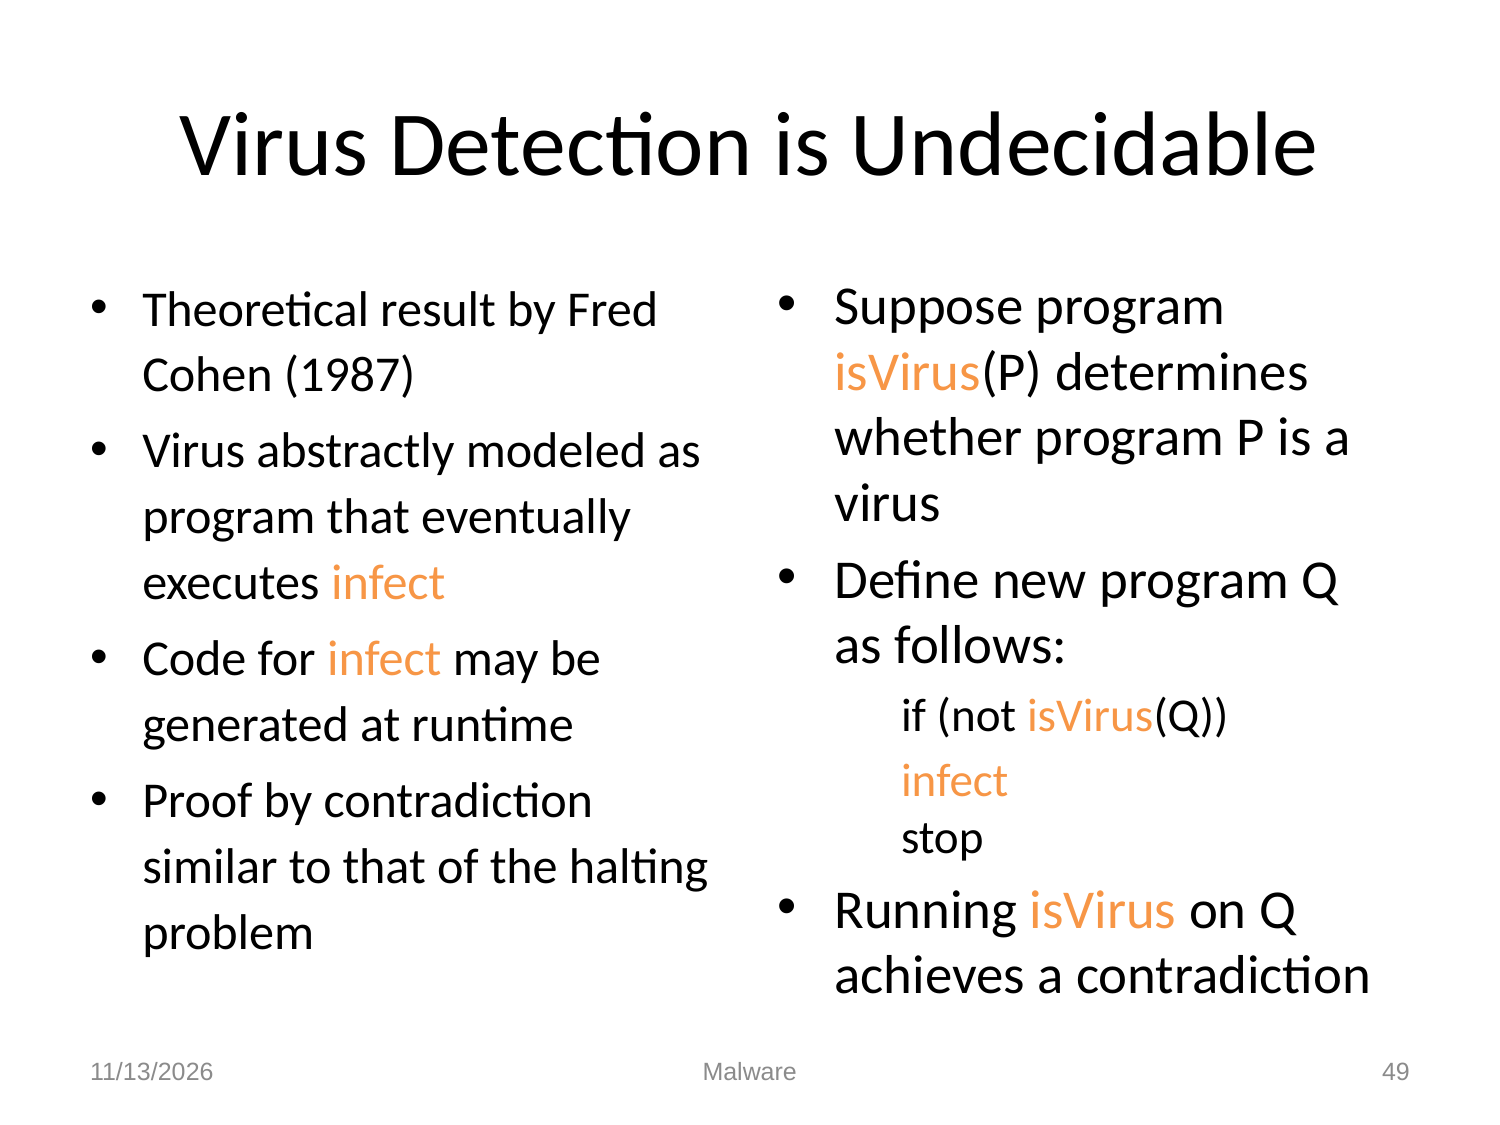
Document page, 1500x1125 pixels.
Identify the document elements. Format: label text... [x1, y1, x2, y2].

list Theoretical result by Fred Cohen (1987) Virus abstractly modeled as program that eventually executes infect Code for infect may be generated at runtime Proof by contradiction similar to that of the halting problem [75, 262, 738, 975]
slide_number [75, 1042, 425, 1103]
title Virus Detection is Undecidable [75, 45, 1425, 233]
footer Malware [512, 1042, 988, 1103]
list Suppose program isVirus(P) determines whether program P is a virus Define new program Q as follows: if (not isVirus(Q)) infect stop Running isVirus on Q achieves a contradiction [762, 262, 1388, 1025]
slide_number 49 [1074, 1042, 1425, 1103]
